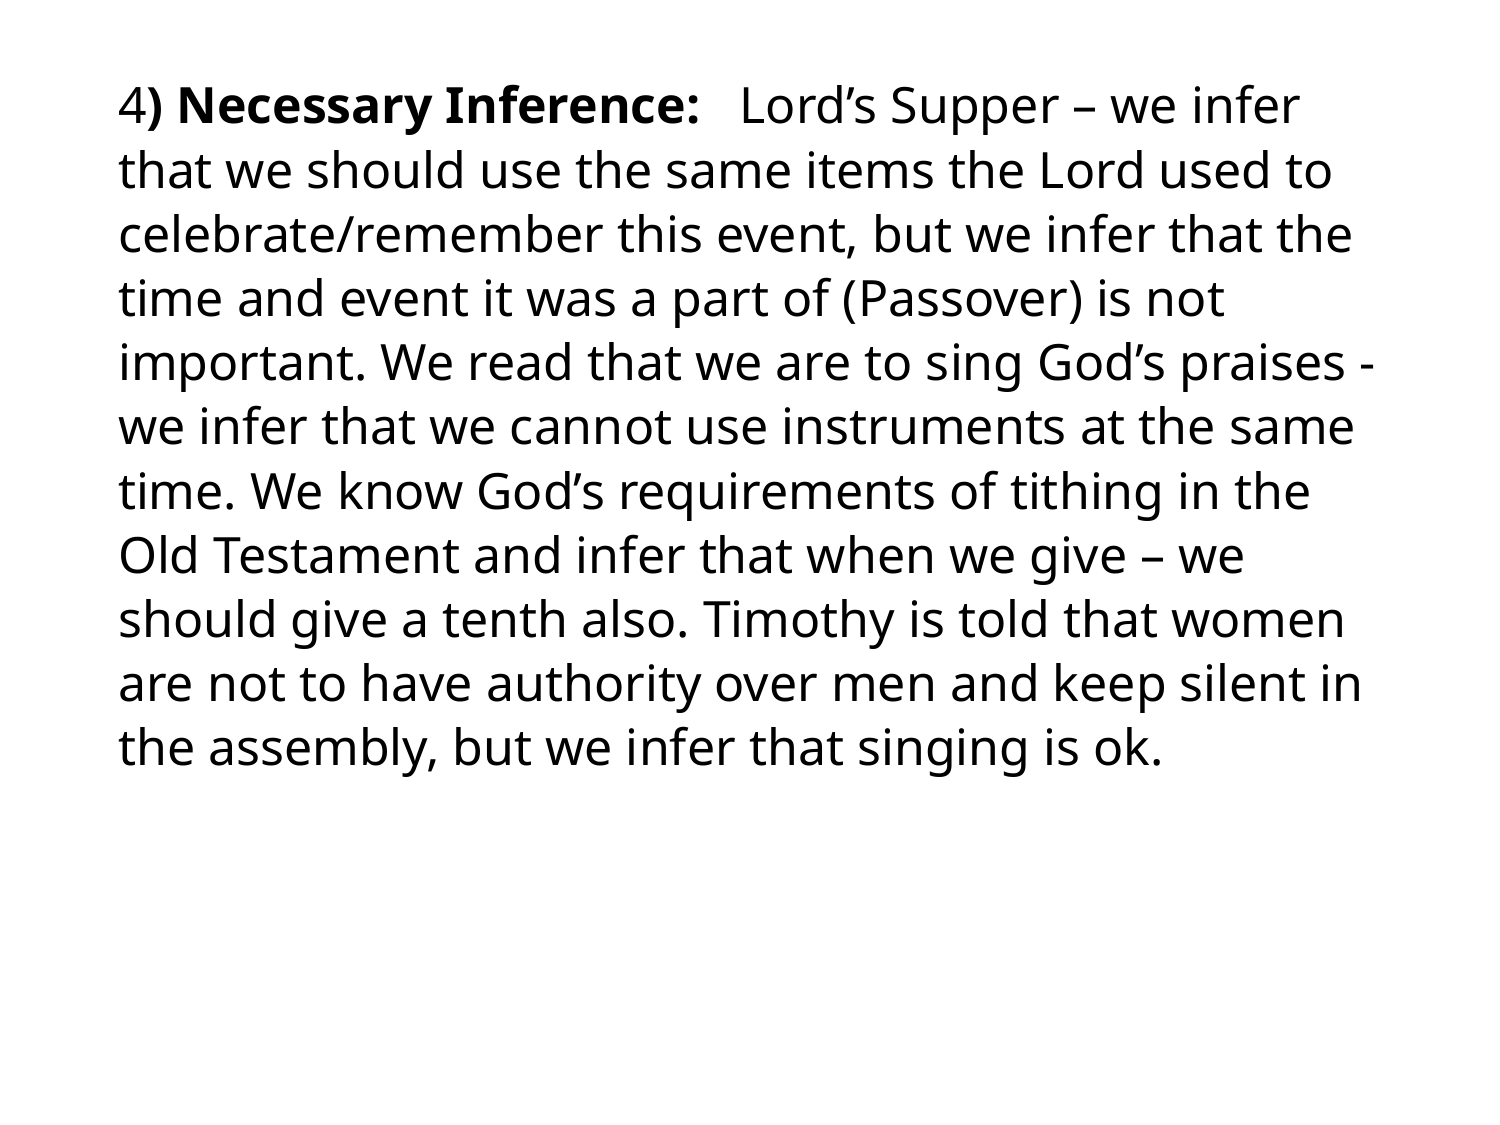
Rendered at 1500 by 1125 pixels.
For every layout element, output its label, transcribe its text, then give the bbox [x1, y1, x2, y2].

list 4) Necessary Inference: Lord’s Supper – we infer that we should use the same items the Lord used to celebrate/remember this event, but we infer that the time and event it was a part of (Passover) is not important. We read that we are to sing God’s praises - we infer that we cannot use instruments at the same time. We know God’s requirements of tithing in the Old Testament and infer that when we give – we should give a tenth also. Timothy is told that women are not to have authority over men and keep silent in the assembly, but we infer that singing is ok. [103, 62, 1397, 1029]
